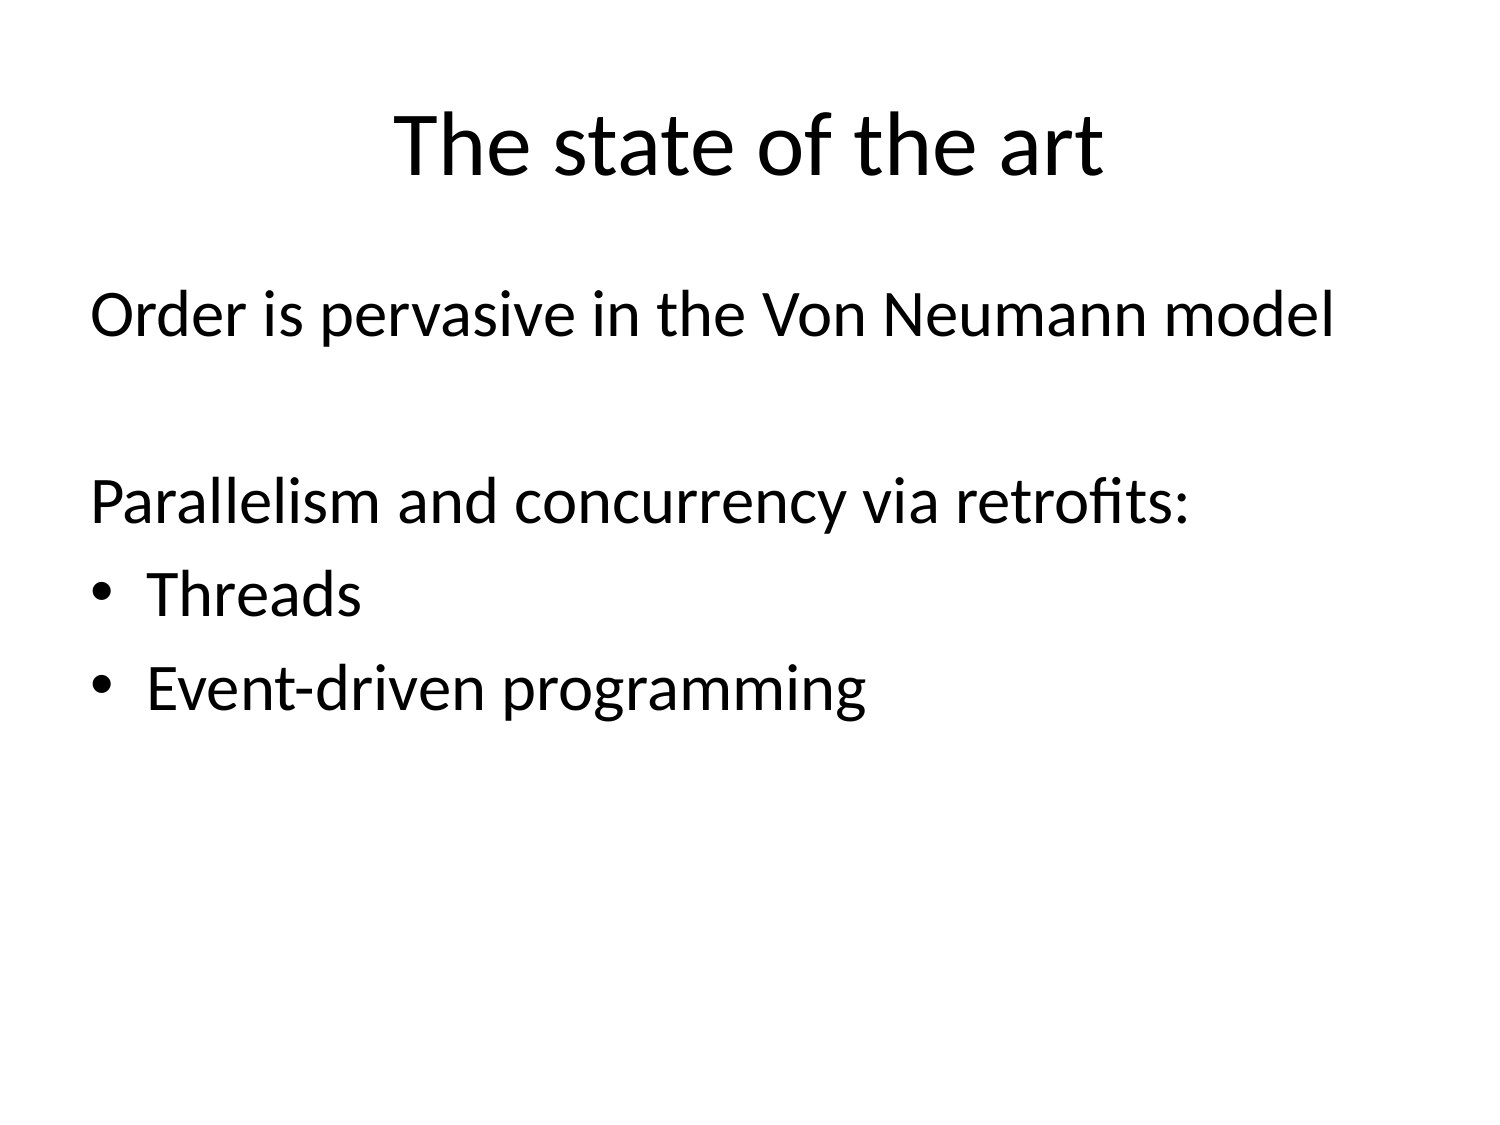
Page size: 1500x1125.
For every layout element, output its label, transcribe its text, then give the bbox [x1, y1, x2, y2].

list Order is pervasive in the Von Neumann model Parallelism and concurrency via retrofits: Threads Event-driven programming [75, 262, 1425, 1005]
title The state of the art [75, 45, 1425, 233]
